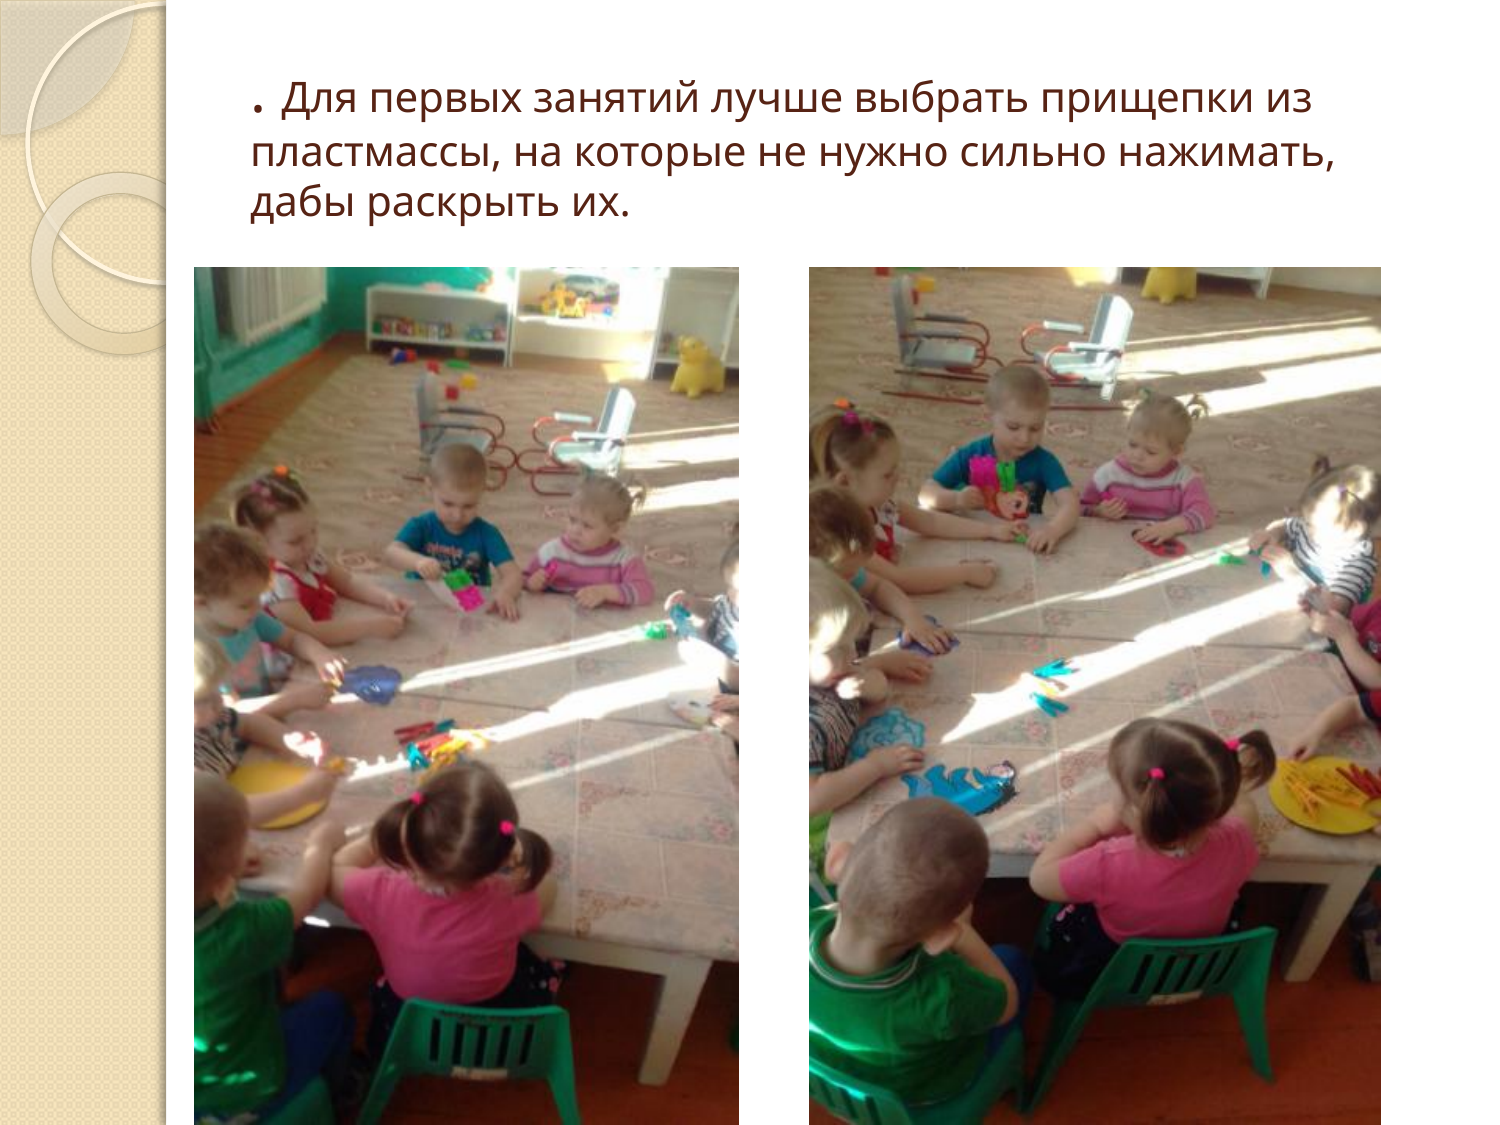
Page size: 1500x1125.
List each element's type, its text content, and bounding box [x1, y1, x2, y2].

picture [808, 266, 1381, 1125]
picture [194, 266, 739, 1125]
title . Для первых занятий лучше выбрать прищепки из пластмассы, на которые не нужно сильно нажимать, дабы раскрыть их. [235, 45, 1466, 233]
